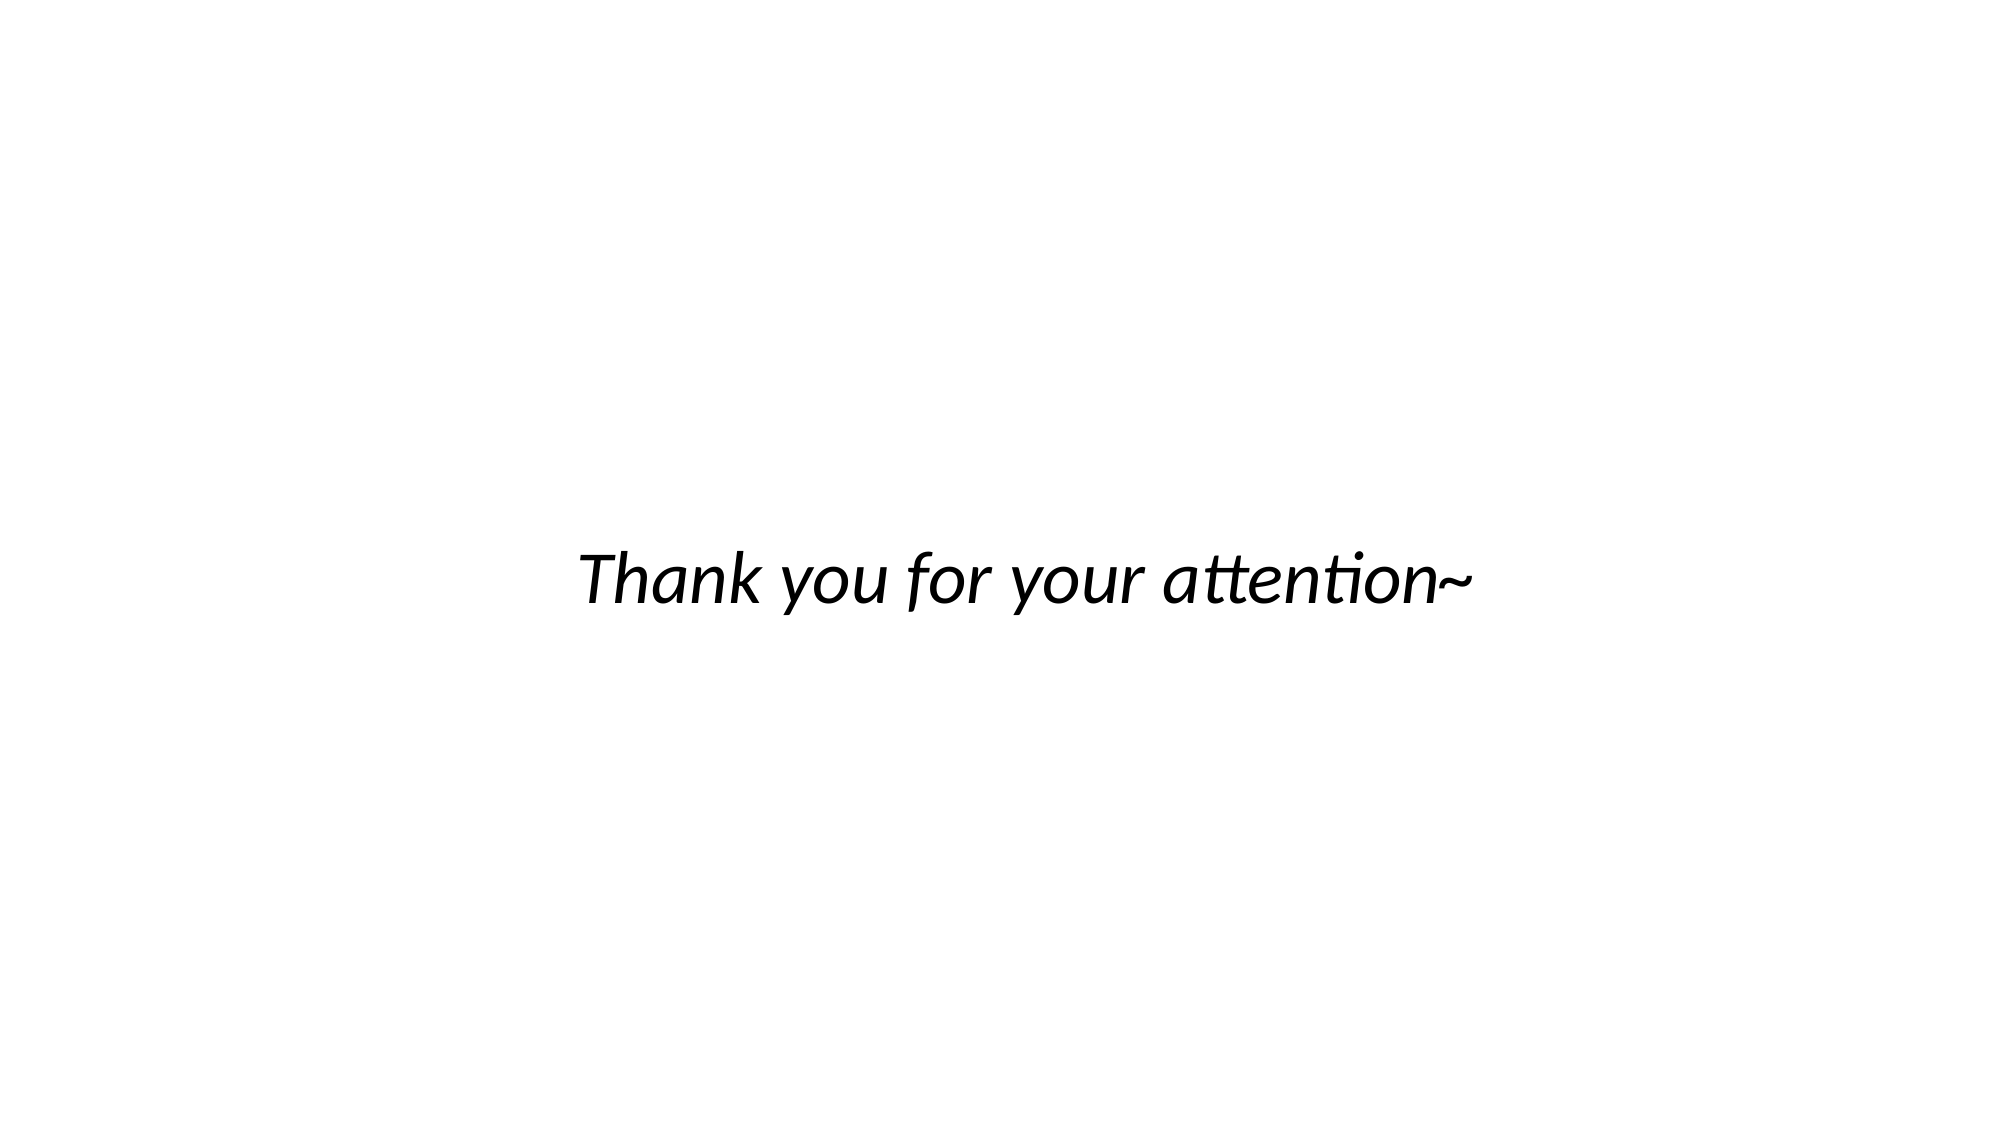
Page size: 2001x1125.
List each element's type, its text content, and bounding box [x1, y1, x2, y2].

list Thank you for your attention~ [544, 531, 1575, 613]
